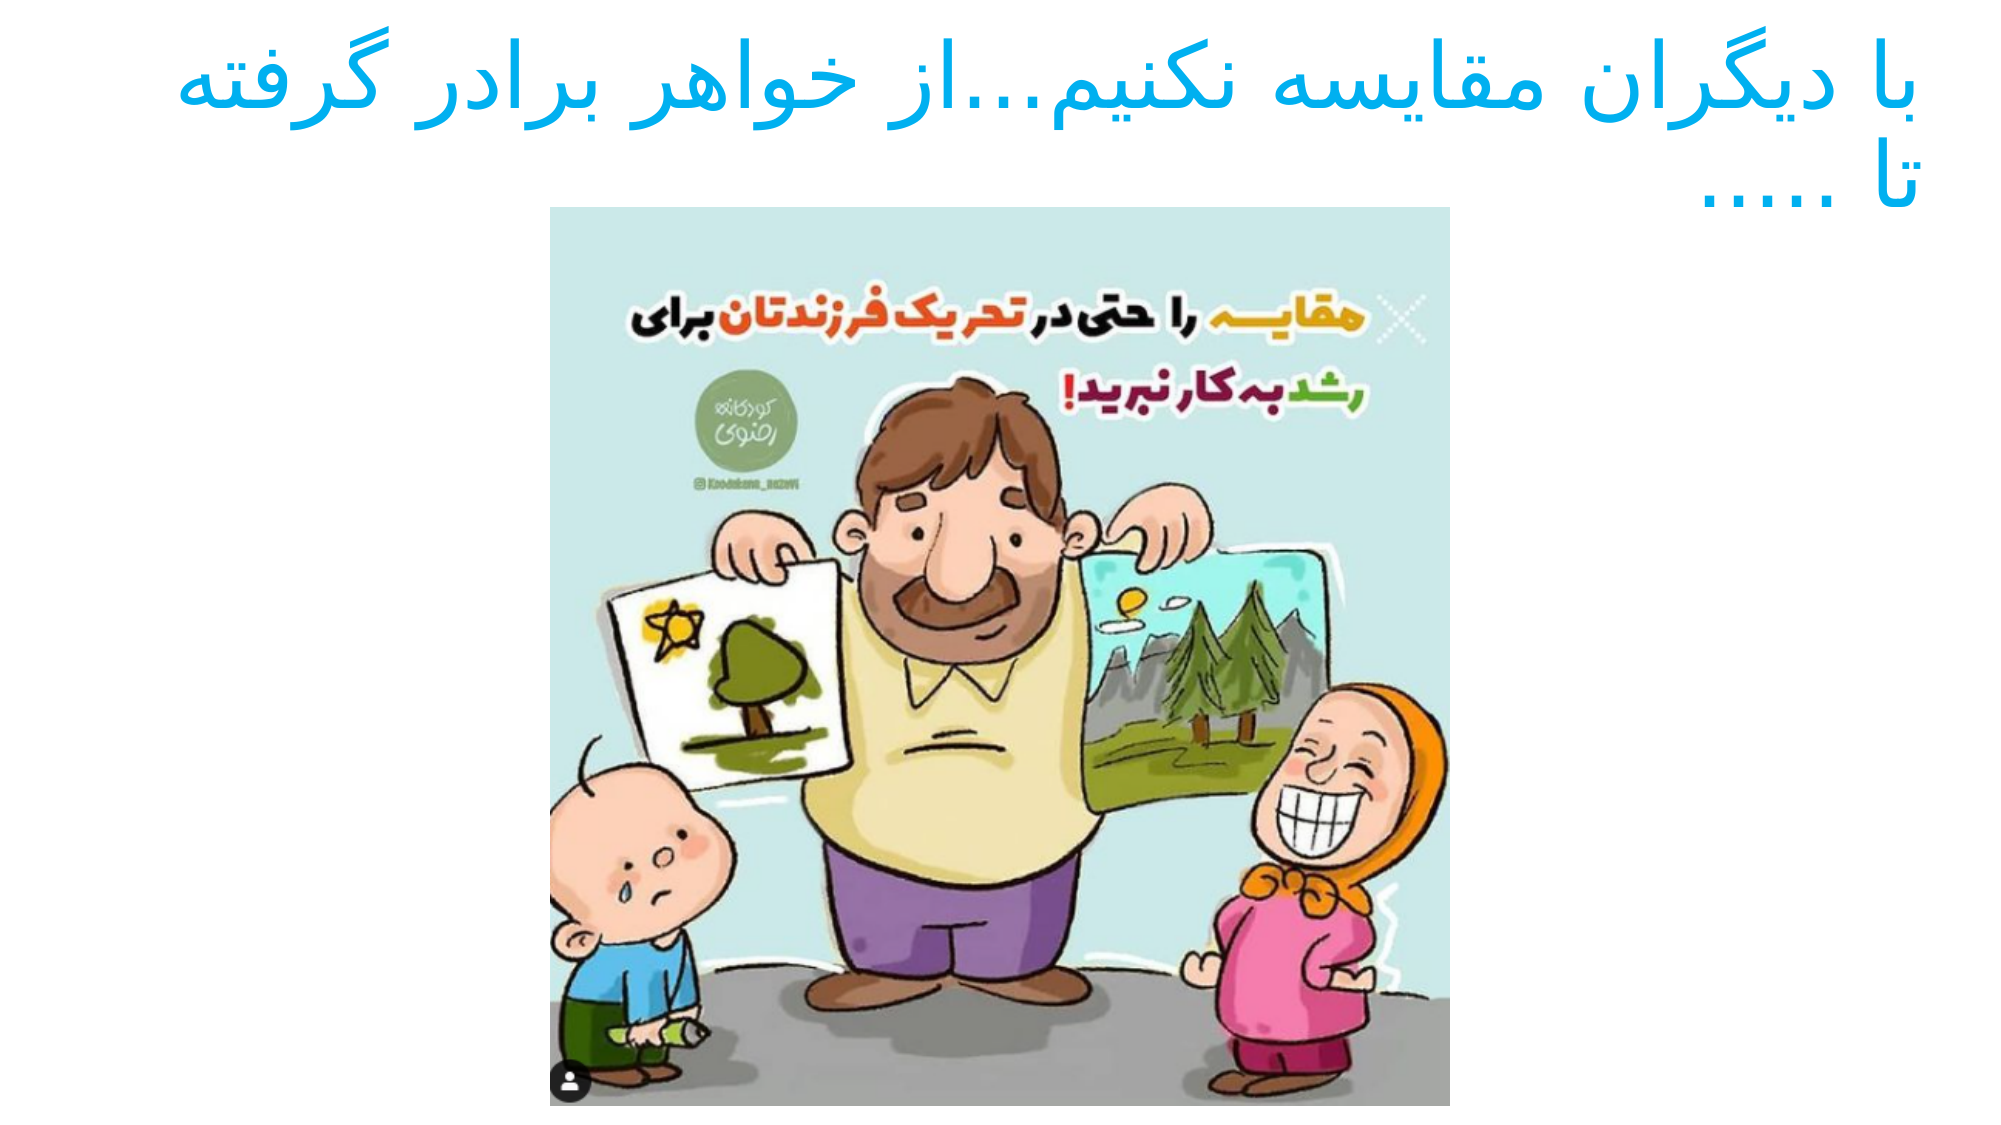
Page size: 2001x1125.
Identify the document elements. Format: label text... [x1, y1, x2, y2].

title با دیگران مقایسه نکنیم...از خواهر برادر گرفته تا ..... [121, 19, 1940, 238]
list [550, 207, 1450, 1106]
